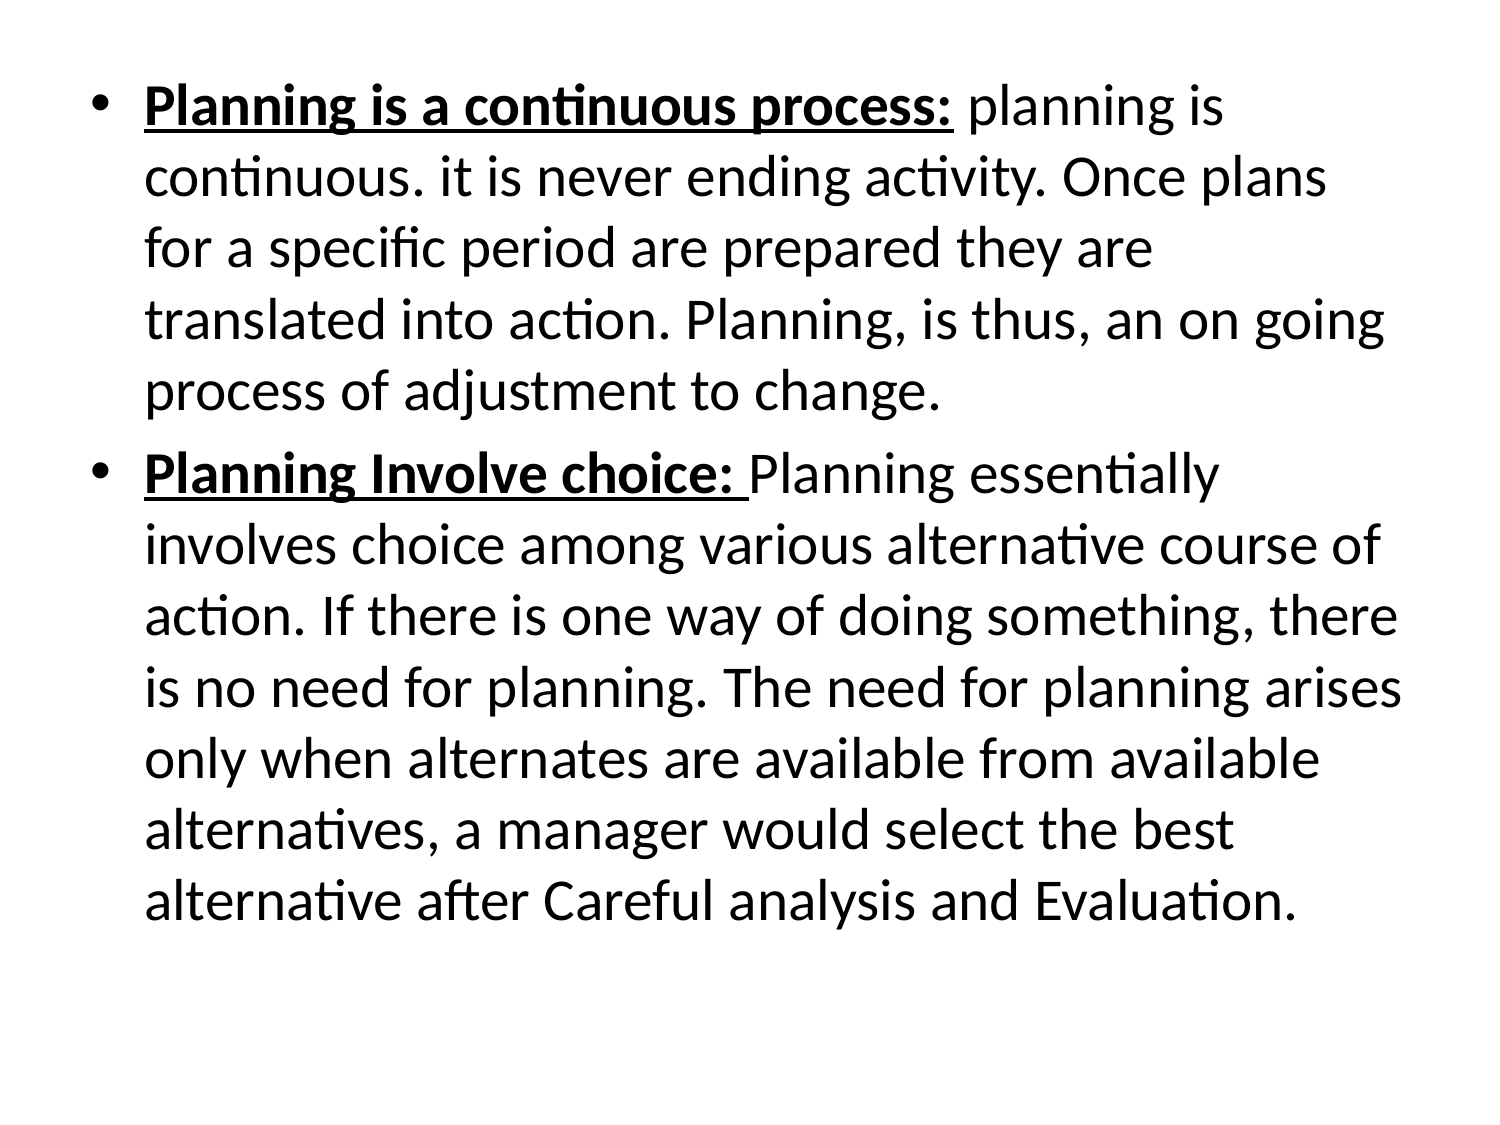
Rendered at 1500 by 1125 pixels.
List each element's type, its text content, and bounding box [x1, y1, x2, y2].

list Planning is a continuous process: planning is continuous. it is never ending activity. Once plans for a specific period are prepared they are translated into action. Planning, is thus, an on going process of adjustment to change. Planning Involve choice: Planning essentially involves choice among various alternative course of action. If there is one way of doing something, there is no need for planning. The need for planning arises only when alternates are available from available alternatives, a manager would select the best alternative after Careful analysis and Evaluation. [75, 58, 1425, 1005]
